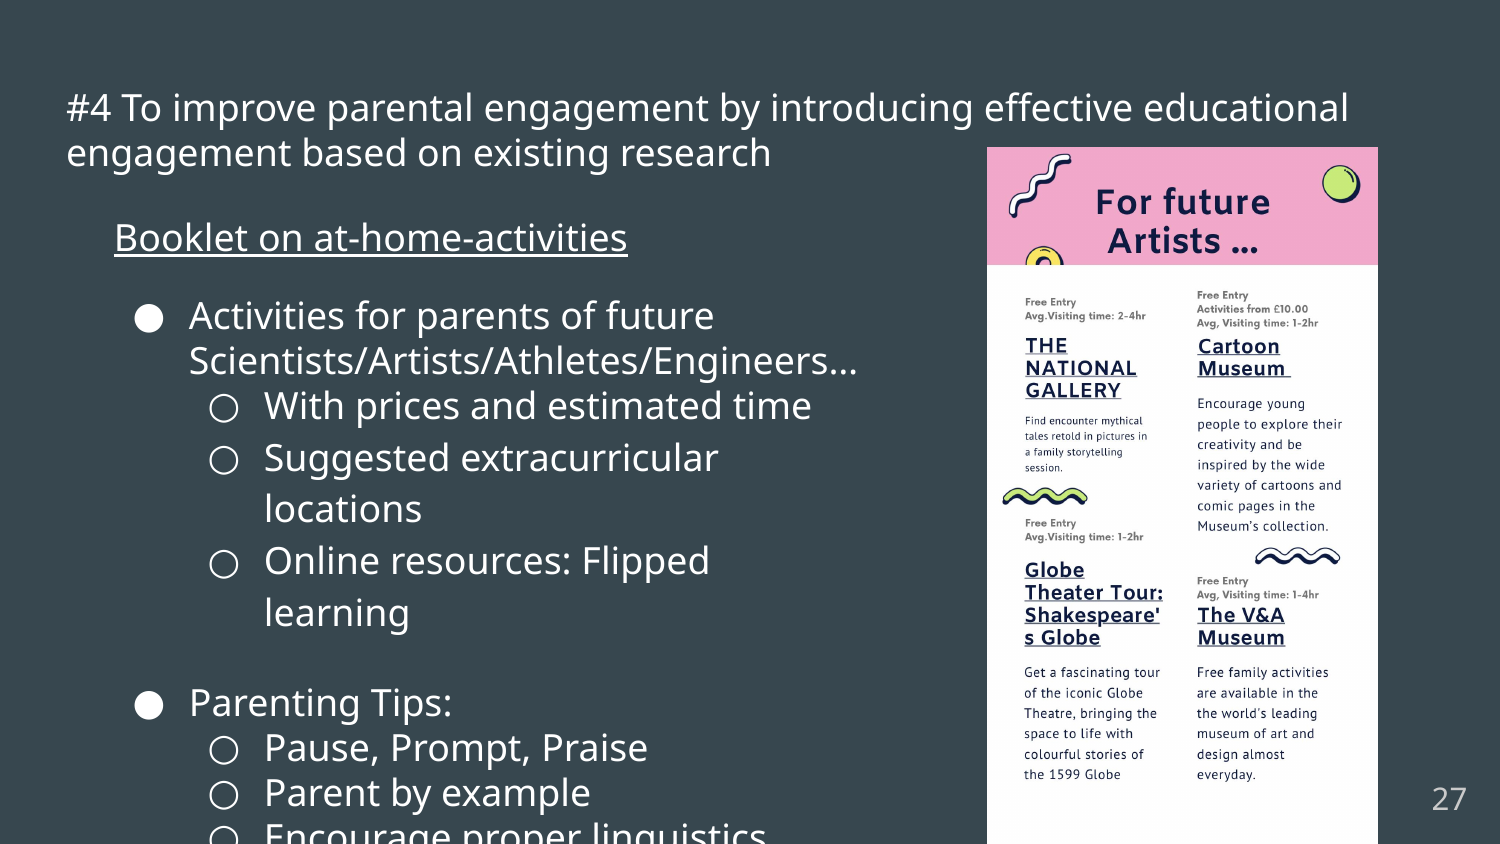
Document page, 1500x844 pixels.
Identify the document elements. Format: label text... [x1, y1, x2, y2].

slide_number ‹#› [1392, 767, 1483, 833]
picture [987, 147, 1378, 844]
title #4 To improve parental engagement by introducing effective educational engagement based on existing research [51, 72, 1449, 189]
text_box Booklet on at-home-activities Activities for parents of future Scientists/Artists/Athletes/Engineers… With prices and estimated time Suggested extracurricular locations Online resources: Flipped learning Parenting Tips: Pause, Prompt, Praise Parent by example Encourage proper linguistics [99, 198, 878, 806]
